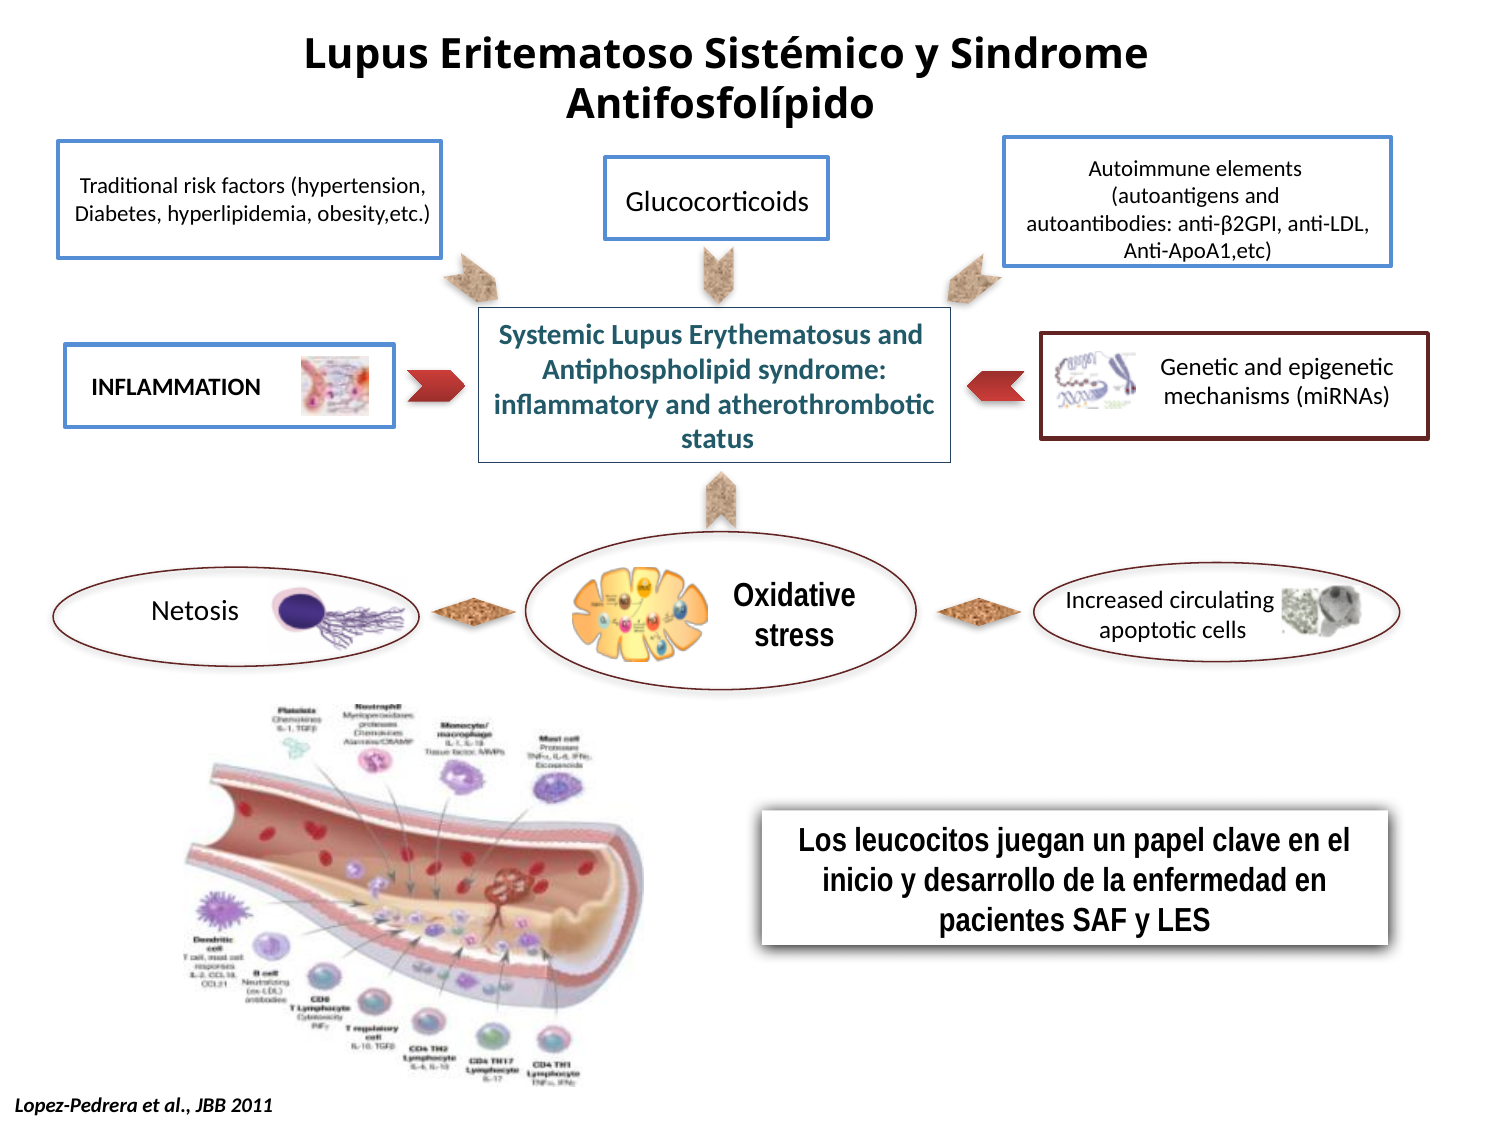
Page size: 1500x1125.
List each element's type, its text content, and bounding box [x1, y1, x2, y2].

text_box [442, 252, 499, 303]
picture [182, 703, 644, 1087]
text_box [1032, 590, 1050, 634]
text_box Lupus Eritematoso Sistémico y Sindrome Antifosfolípido [135, 19, 1317, 134]
text_box [1100, 651, 1293, 663]
text_box [63, 342, 396, 429]
text_box Systemic Lupus Erythematosus and Antiphospholipid syndrome: inflammatory and atherothrombotic status [478, 307, 951, 463]
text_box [1040, 332, 1429, 439]
text_box [52, 566, 345, 668]
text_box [1003, 136, 1392, 273]
text_box [967, 370, 1025, 401]
text_box [413, 603, 420, 631]
text_box Increased circulating apoptotic cells [1050, 576, 1290, 651]
text_box [936, 597, 1022, 627]
text_box [703, 246, 734, 305]
text_box [1351, 577, 1401, 647]
text_box [407, 370, 466, 402]
text_box [947, 253, 1000, 304]
text_box Los leucocitos juegan un papel clave en el inicio y desarrollo de la enfermedad en pacientes SAF y LES [761, 810, 1389, 946]
picture [300, 356, 369, 416]
text_box Glucocorticoids [610, 174, 825, 225]
picture [1282, 571, 1361, 652]
text_box [1088, 561, 1319, 576]
text_box [603, 155, 830, 241]
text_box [57, 140, 449, 259]
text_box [525, 531, 917, 690]
text_box [431, 597, 517, 627]
text_box Lopez-Pedrera et al., JBB 2011 [0, 1084, 348, 1125]
text_box [706, 471, 737, 529]
picture [268, 577, 408, 653]
